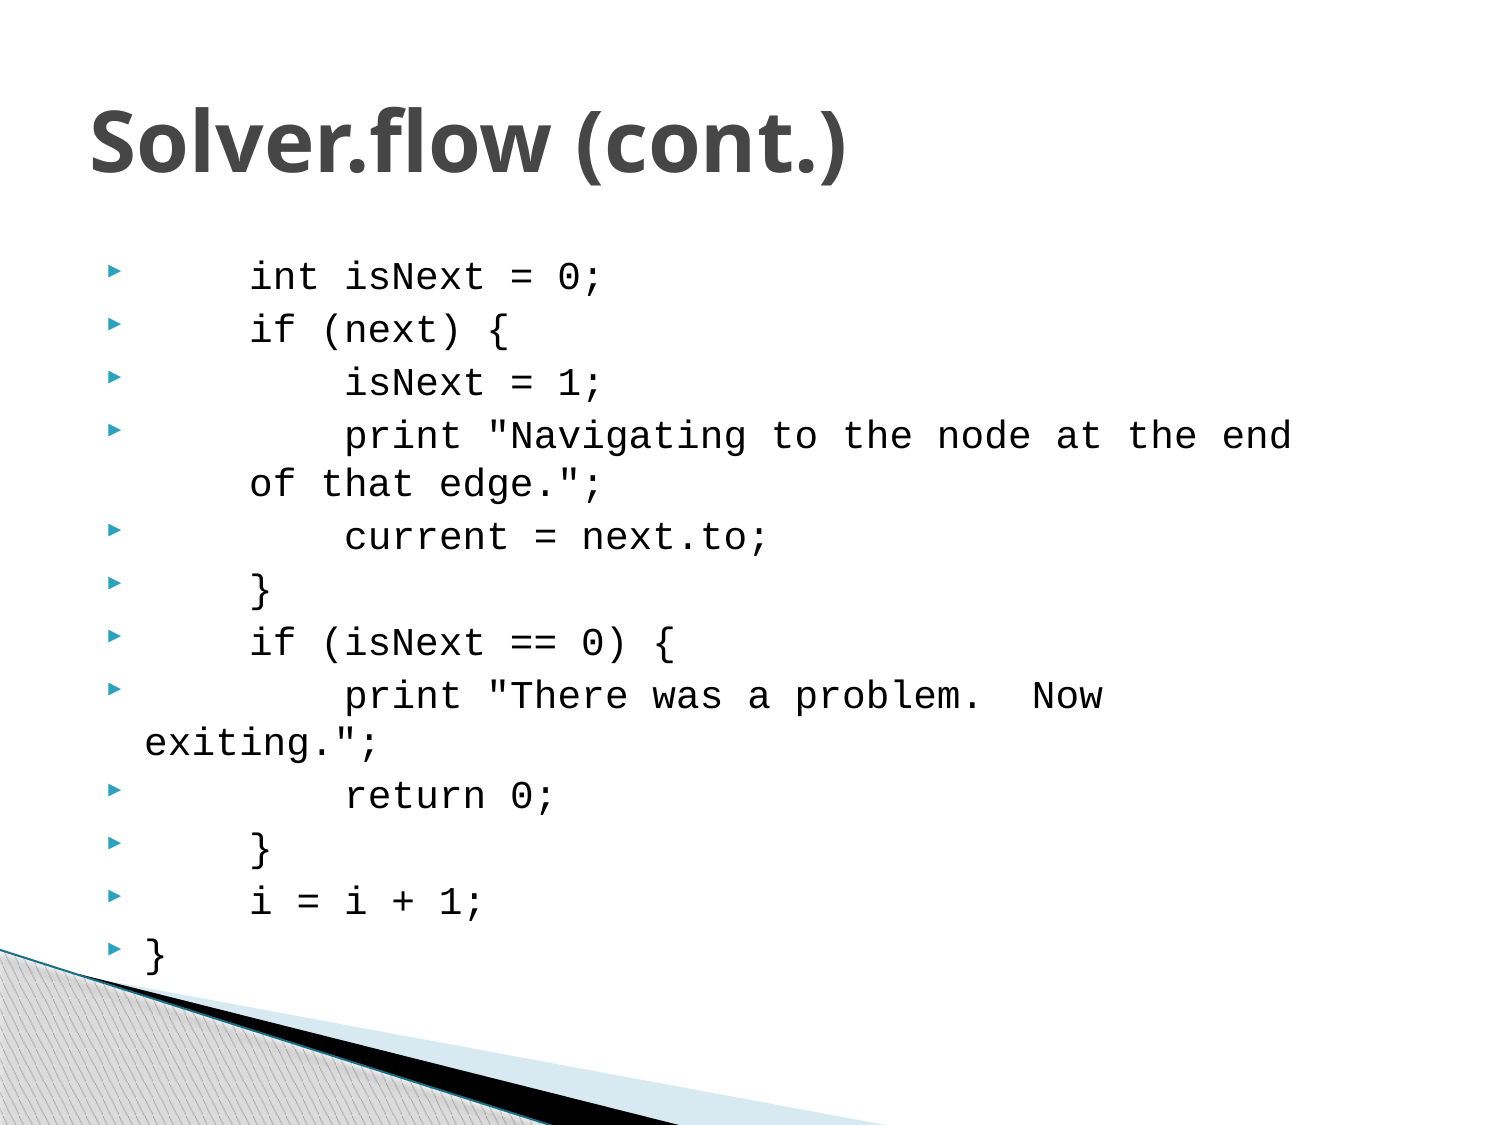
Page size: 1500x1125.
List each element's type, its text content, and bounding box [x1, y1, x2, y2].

list int isNext = 0; if (next) { isNext = 1; print "Navigating to the node at the end of that edge."; current = next.to; } if (isNext == 0) { print "There was a problem. Now exiting."; return 0; } i = i + 1; } [74, 242, 1426, 986]
title Solver.flow (cont.) [75, 45, 1425, 233]
